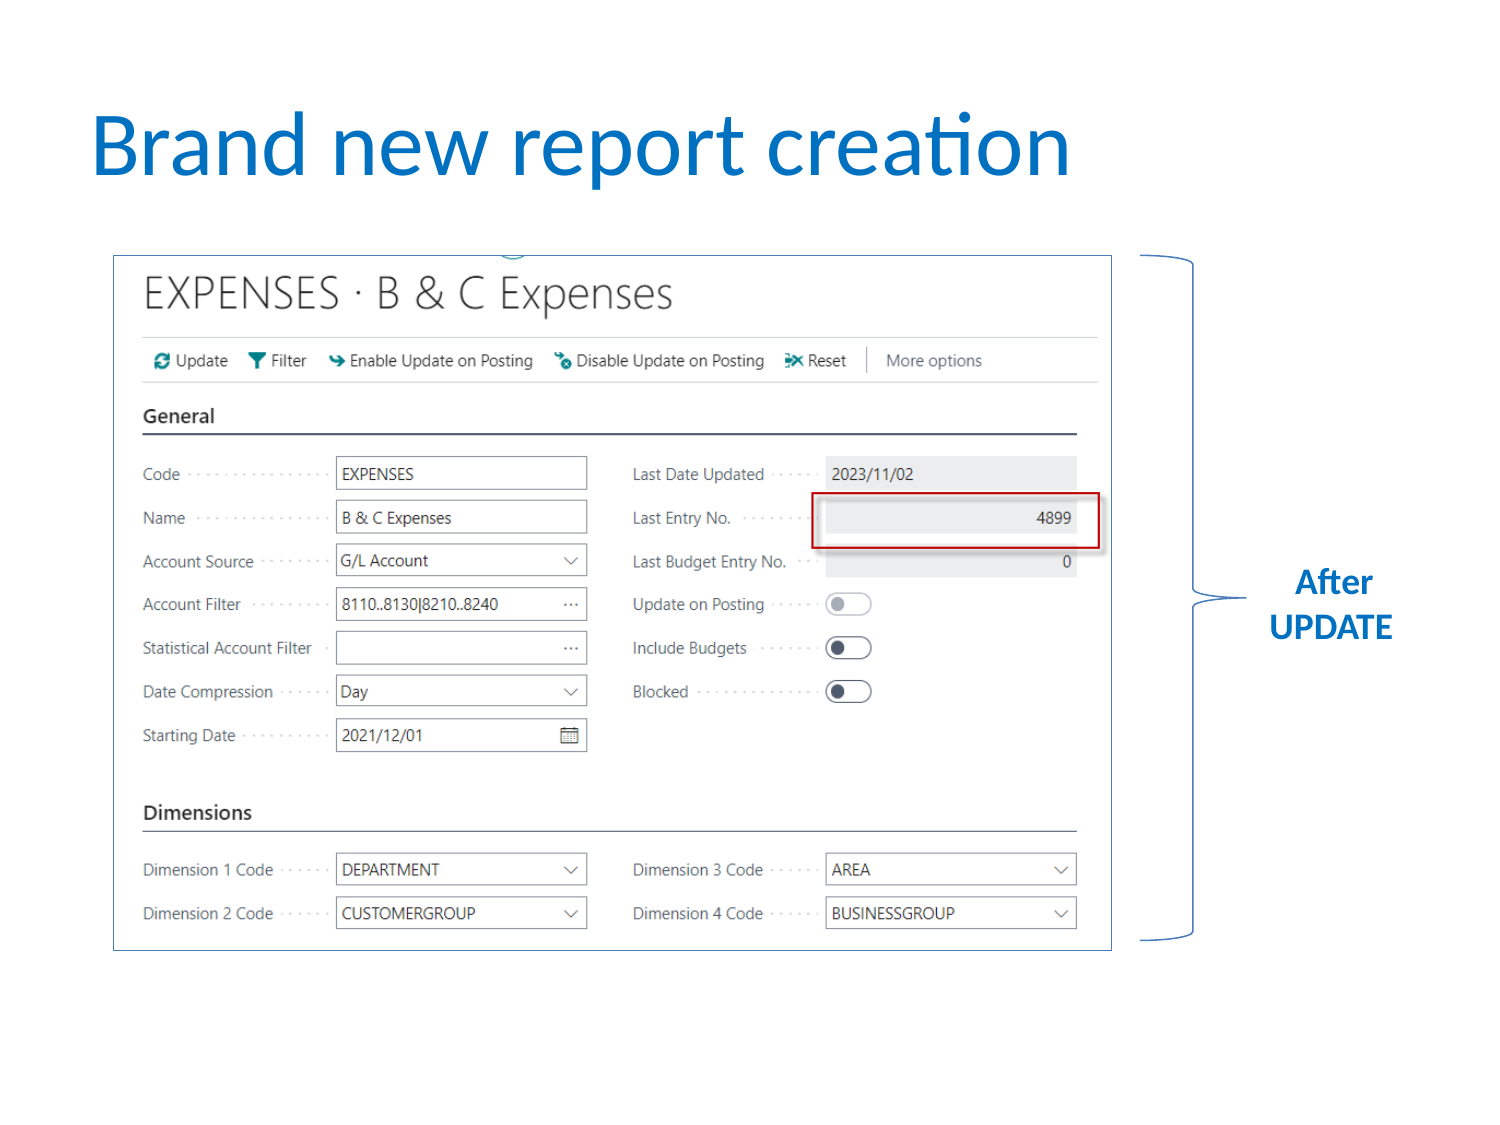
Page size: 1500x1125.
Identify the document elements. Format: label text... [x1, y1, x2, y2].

title Brand new report creation [75, 45, 1425, 233]
picture [113, 255, 1112, 951]
text_box [1139, 254, 1246, 942]
text_box After UPDATE [1246, 549, 1425, 655]
